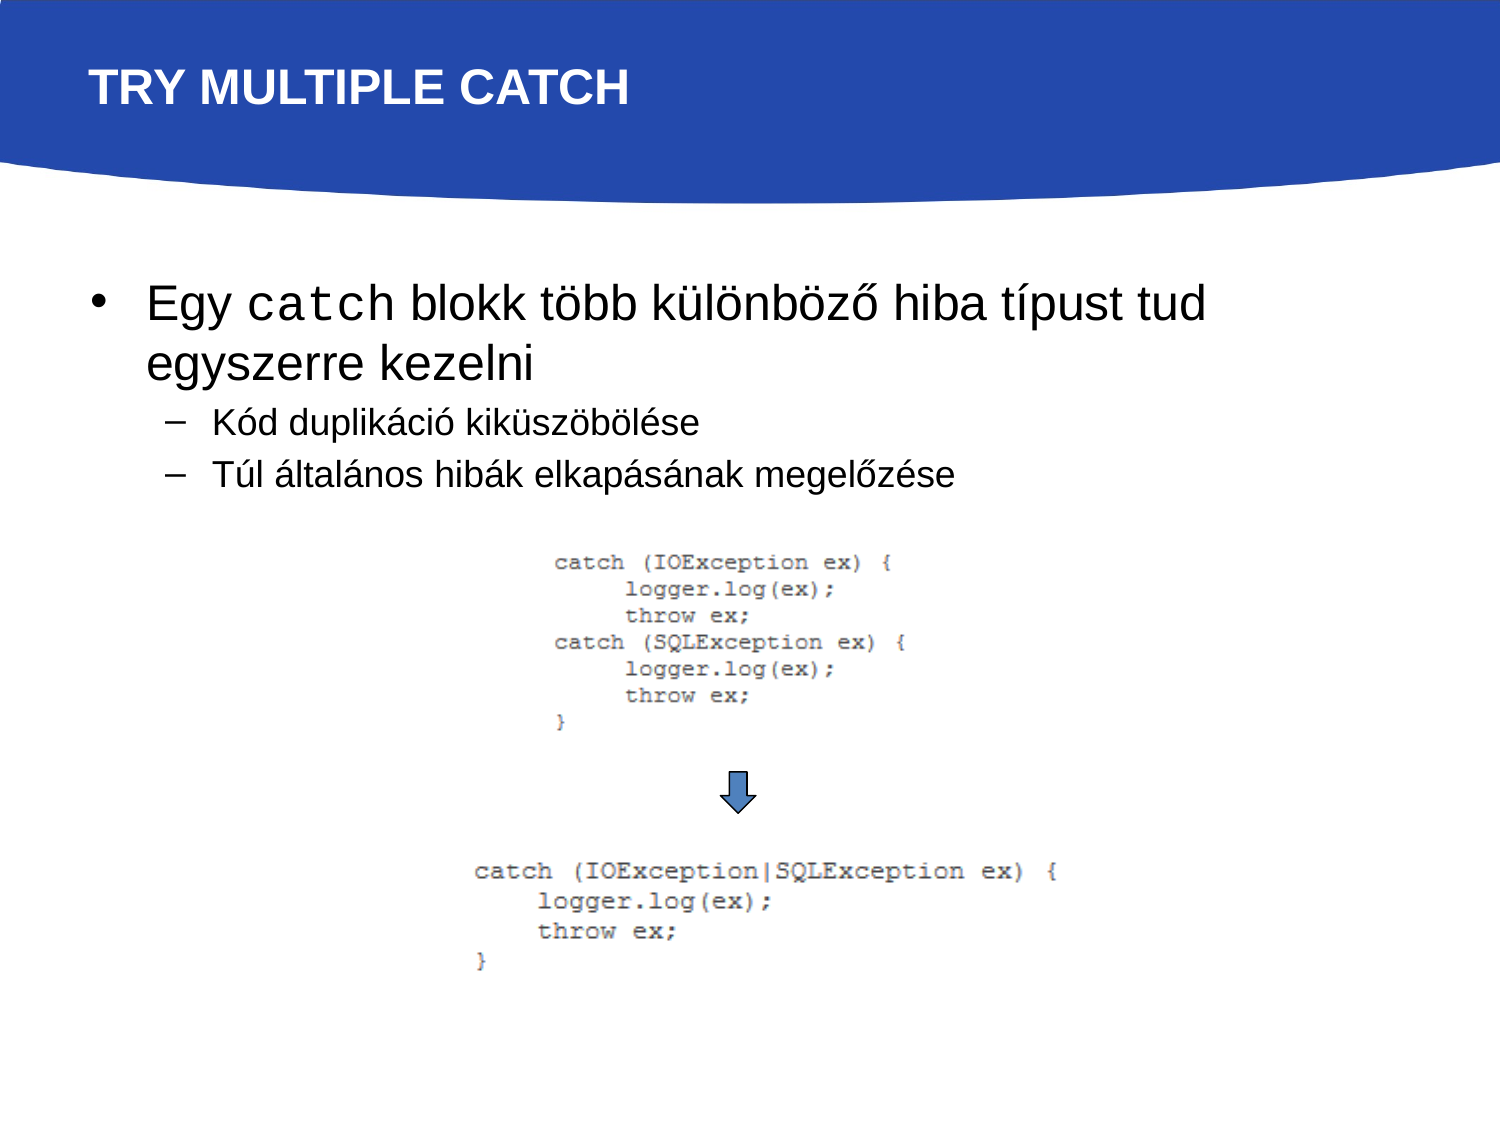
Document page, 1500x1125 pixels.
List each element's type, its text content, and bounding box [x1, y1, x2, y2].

title Try multiple catch [73, 7, 1034, 161]
picture [0, 0, 1500, 1125]
list Egy catch blokk több különböző hiba típust tud egyszerre kezelni Kód duplikáció kiküszöbölése Túl általános hibák elkapásának megelőzése [75, 262, 1425, 1024]
text_box [720, 771, 756, 814]
